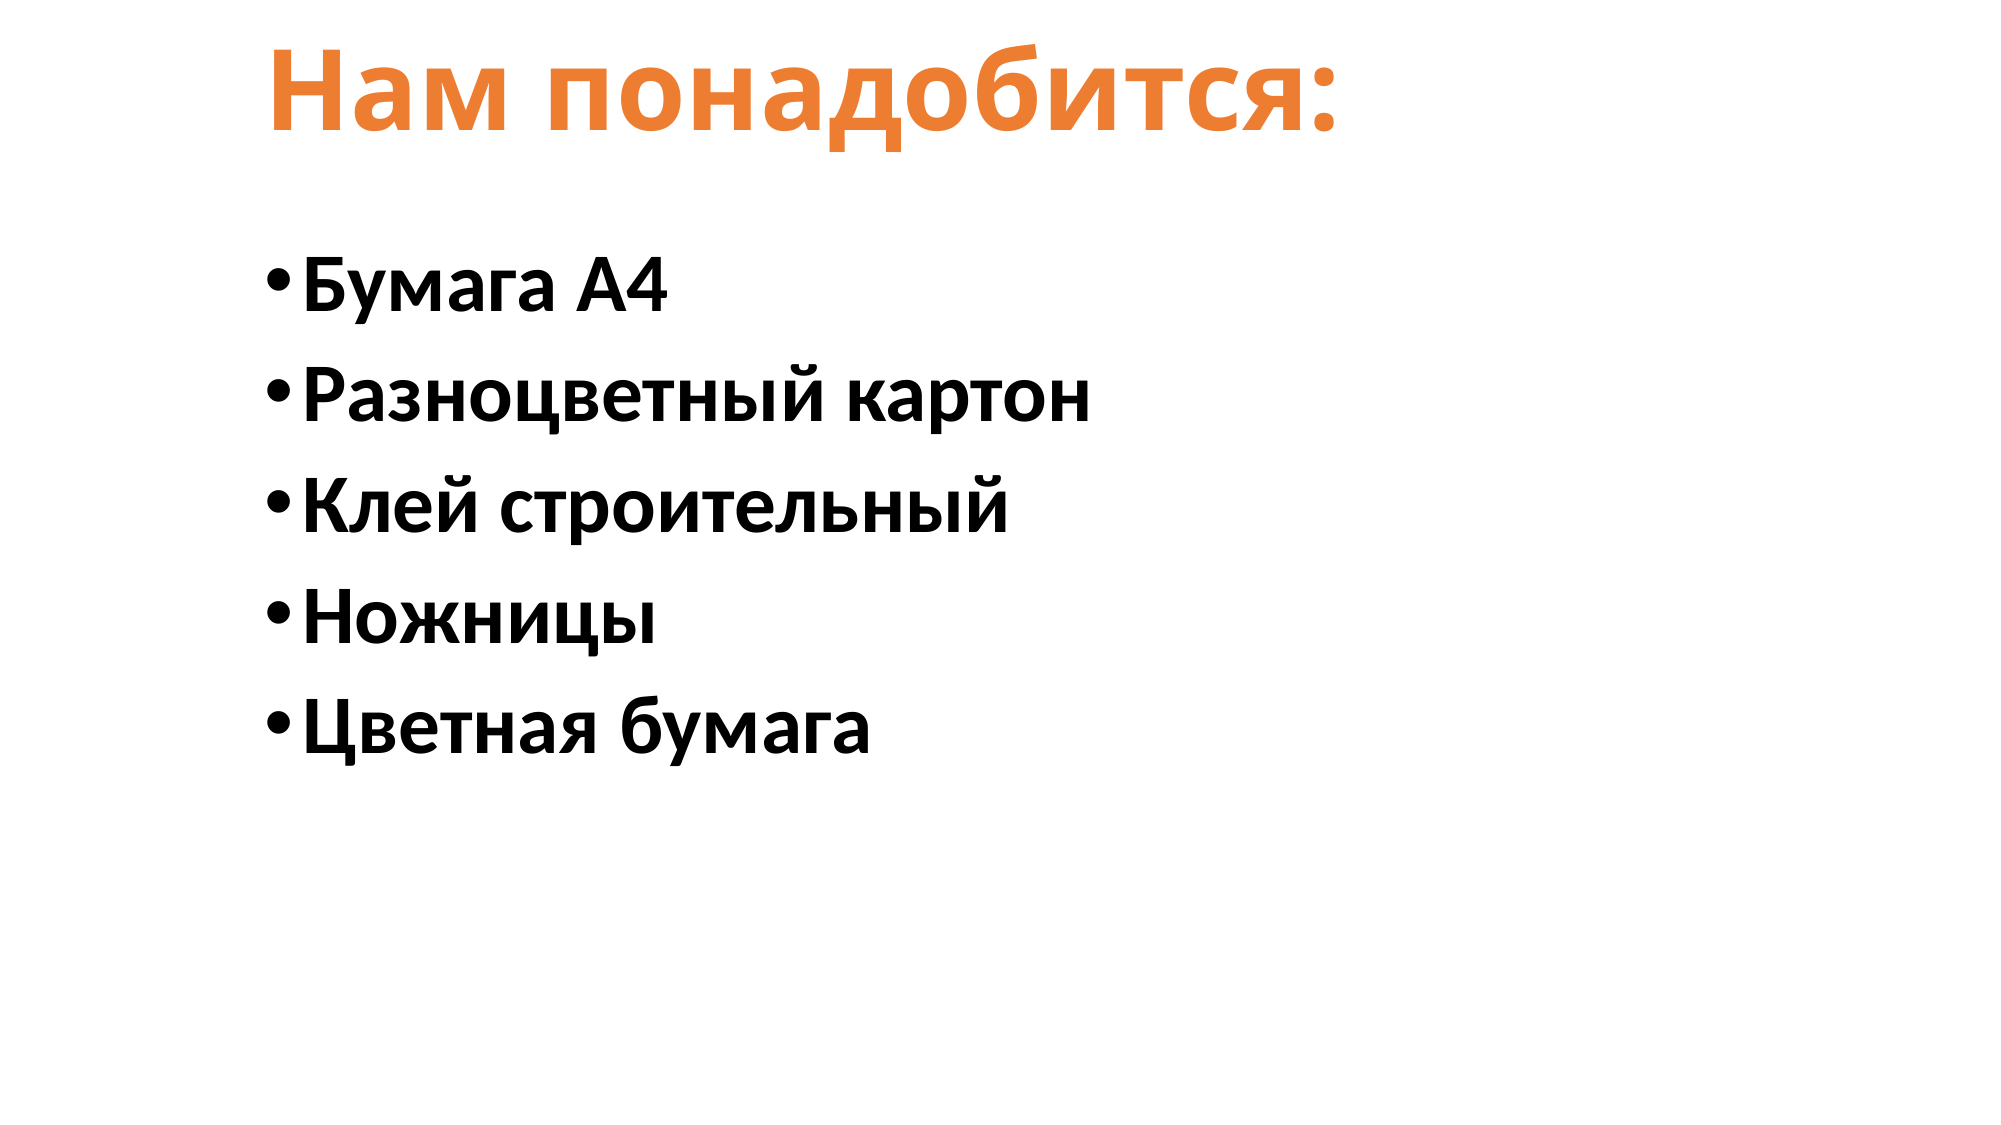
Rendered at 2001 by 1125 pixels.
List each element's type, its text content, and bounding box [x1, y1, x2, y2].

title Нам понадобится: [249, 0, 1750, 188]
list Бумага А4 Разноцветный картон Клей строительный Ножницы Цветная бумага [249, 231, 1750, 975]
